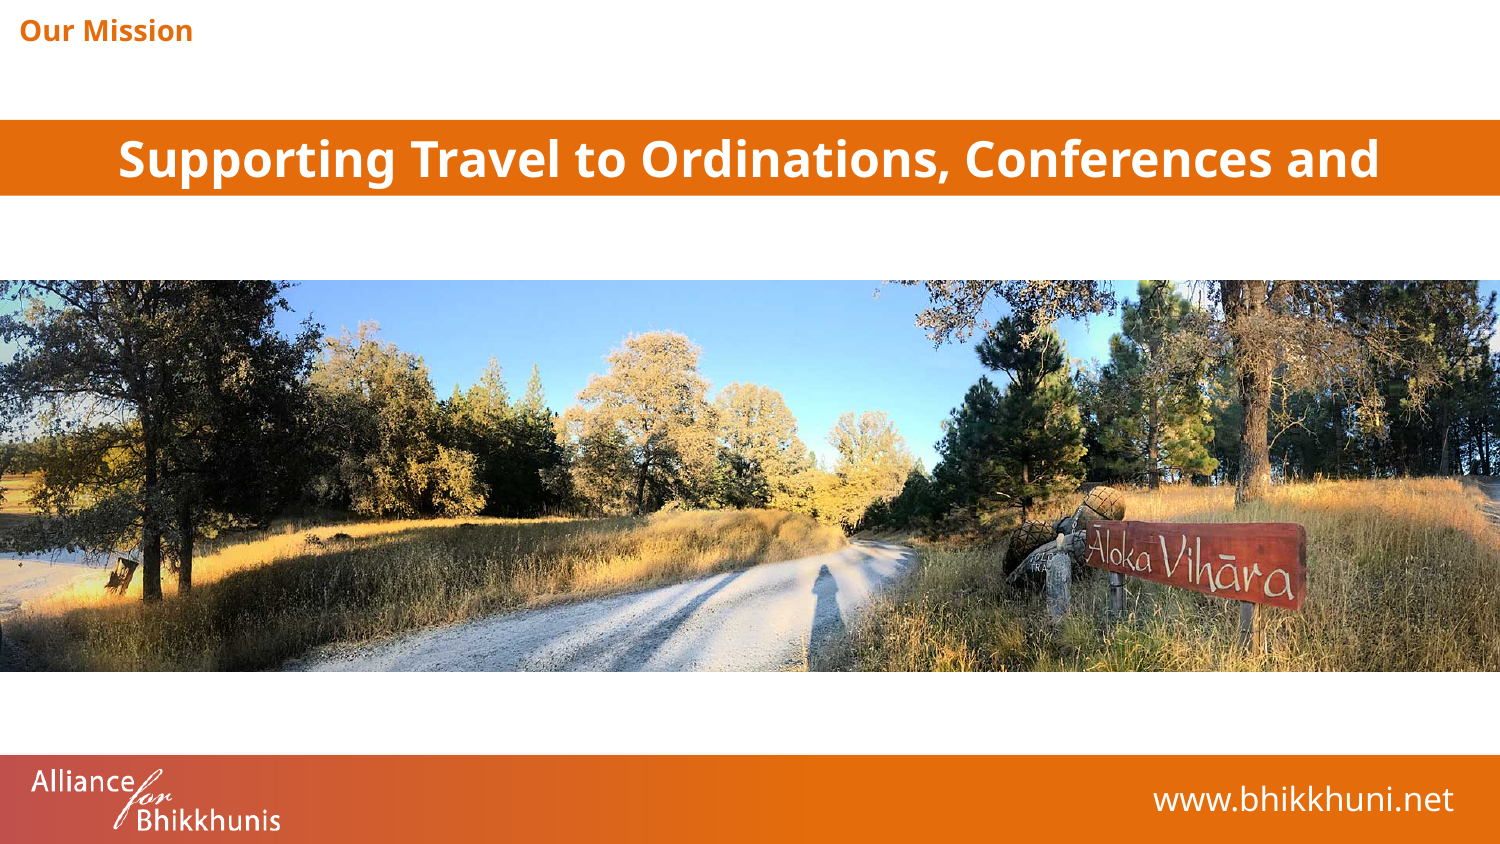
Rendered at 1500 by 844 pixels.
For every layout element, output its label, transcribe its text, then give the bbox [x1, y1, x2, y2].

picture [0, 280, 1500, 672]
picture [31, 769, 280, 831]
text_box Our Mission [0, 5, 857, 56]
text_box Supporting Travel to Ordinations, Conferences and Retreats [0, 119, 1500, 255]
